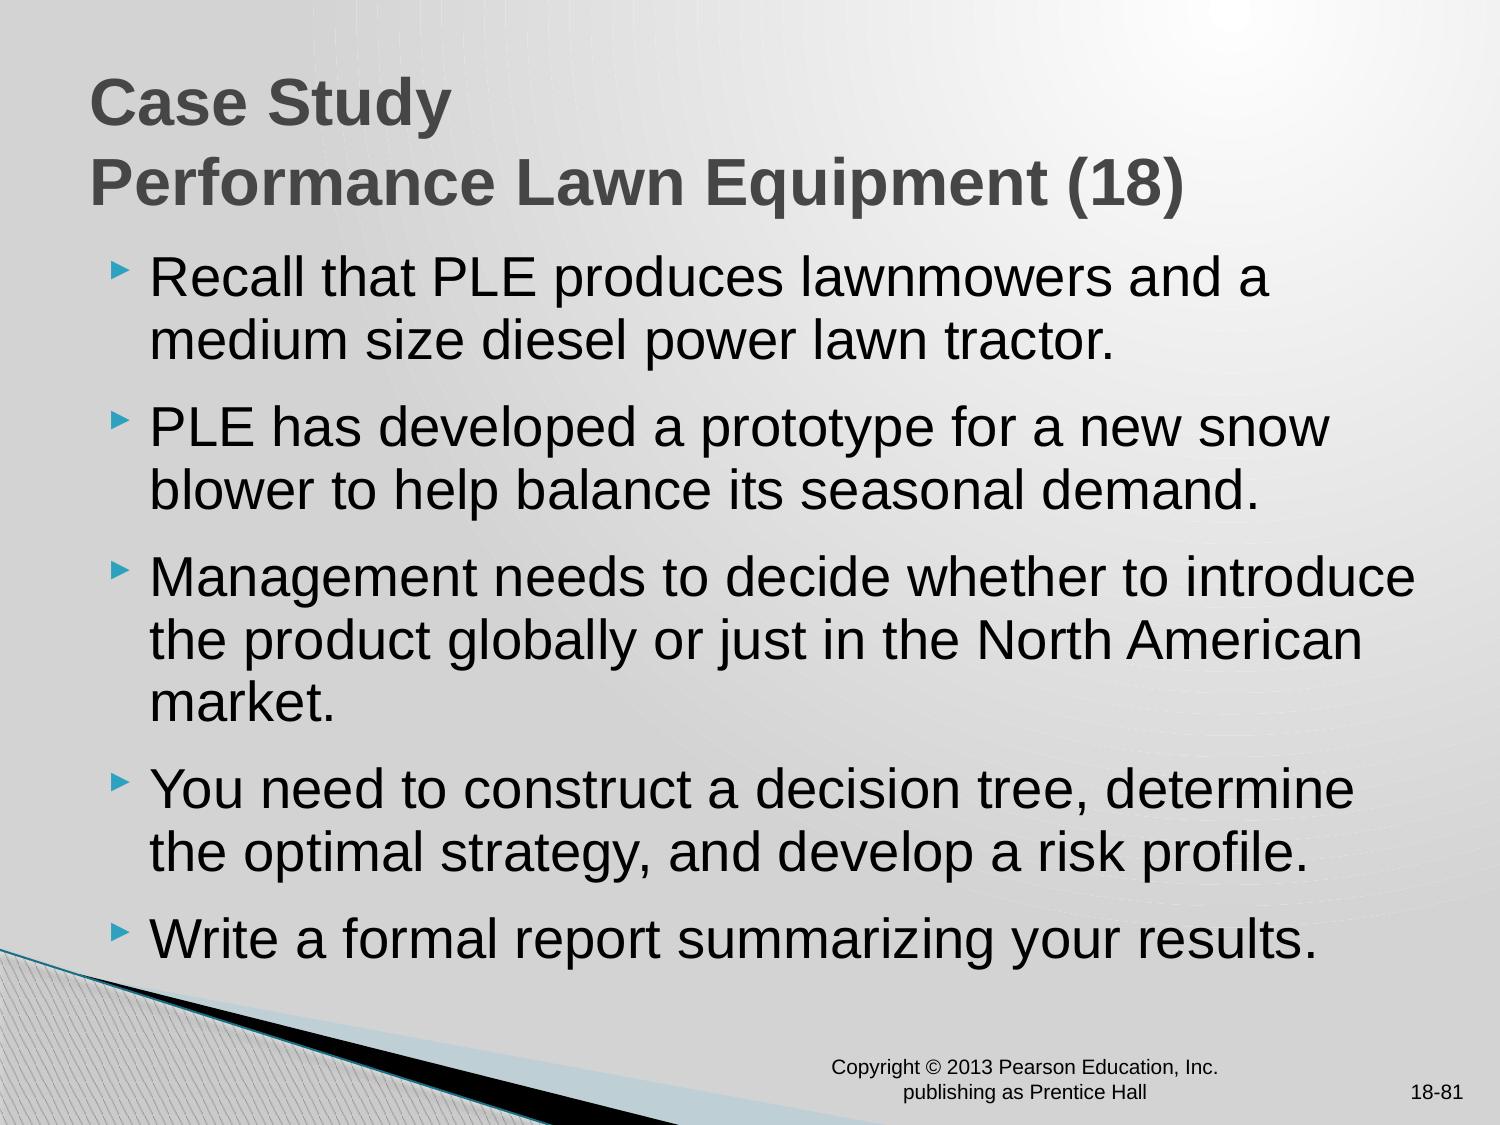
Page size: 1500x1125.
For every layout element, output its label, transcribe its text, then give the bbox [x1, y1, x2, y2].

footer Copyright © 2013 Pearson Education, Inc. publishing as Prentice Hall [812, 1051, 1238, 1112]
slide_number 18-81 [1362, 1051, 1479, 1112]
list Recall that PLE produces lawnmowers and a medium size diesel power lawn tractor. PLE has developed a prototype for a new snow blower to help balance its seasonal demand. Management needs to decide whether to introduce the product globally or just in the North American market. You need to construct a decision tree, determine the optimal strategy, and develop a risk profile. Write a formal report summarizing your results. [74, 237, 1438, 1026]
title Case Study Performance Lawn Equipment (18) [75, 45, 1425, 233]
